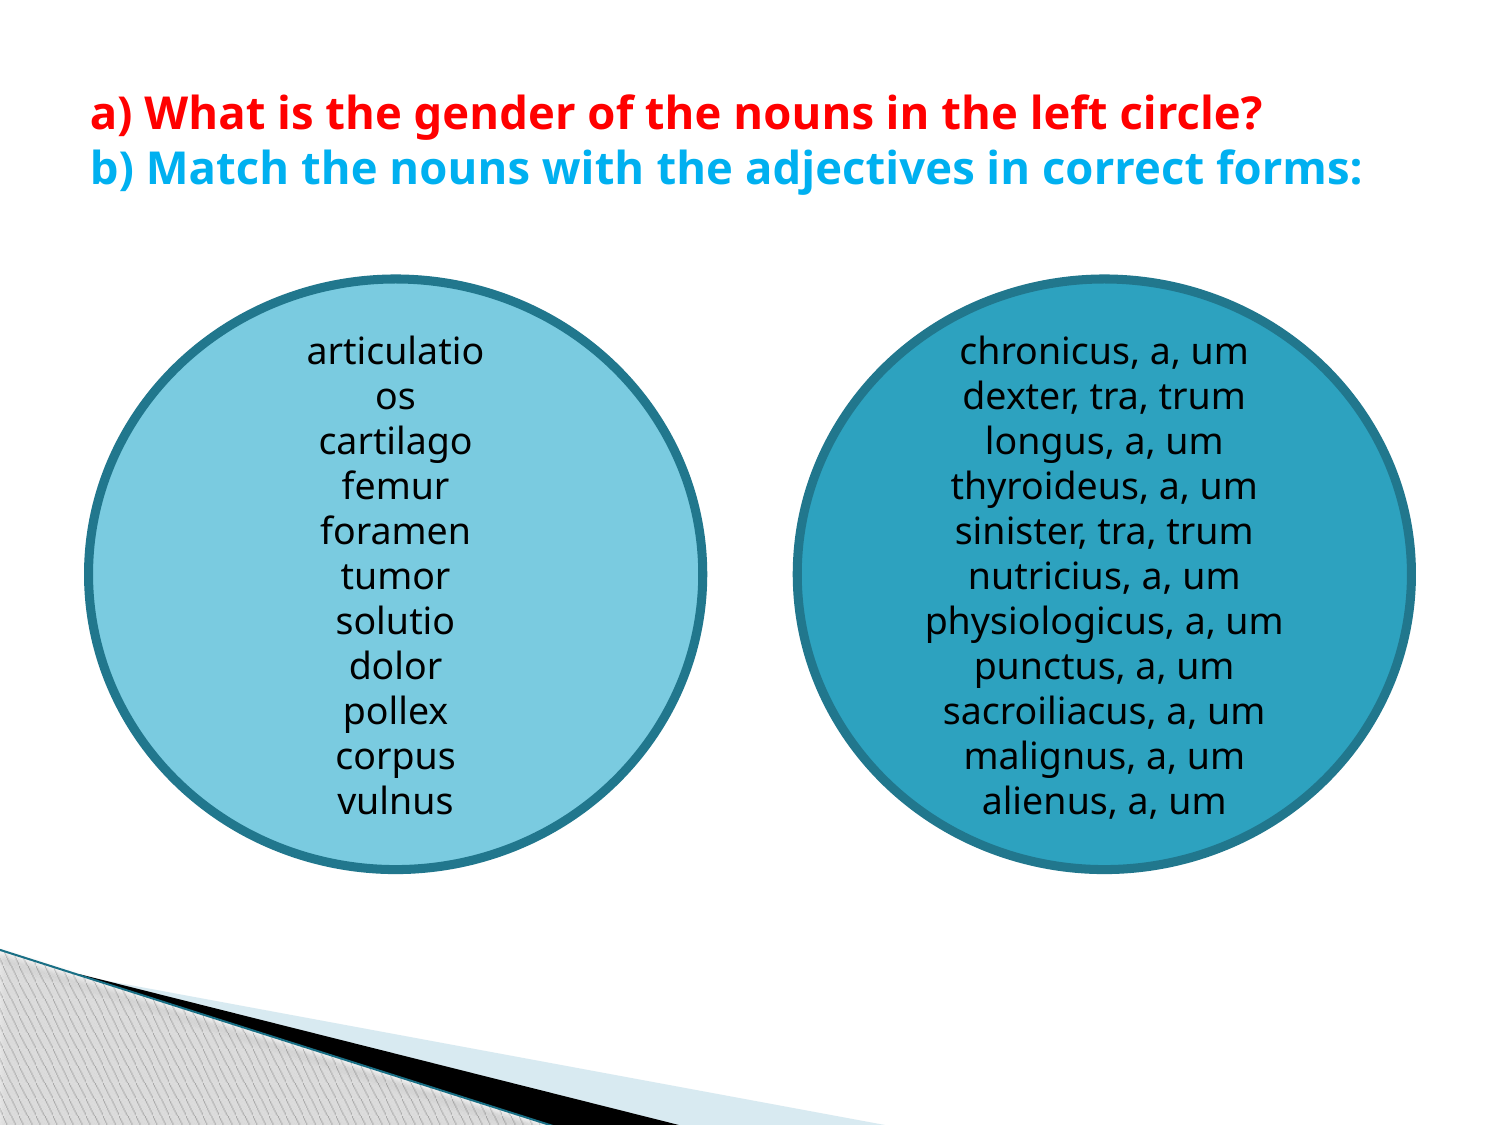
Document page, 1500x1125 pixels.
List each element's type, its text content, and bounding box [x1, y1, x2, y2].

title a) What is the gender of the nouns in the left circle? b) Match the nouns with the adjectives in correct forms: [75, 45, 1425, 233]
text_box chronicus, a, um dexter, tra, trum longus, a, um thyroideus, a, um sinister, tra, trum nutricius, a, um physiologicus, a, um punctus, a, um sacroiliacus, a, um malignus, a, um alienus, a, um [792, 274, 1416, 875]
text_box articulatio os cartilago femur foramen tumor solutio dolor pollex corpus vulnus [84, 274, 708, 875]
